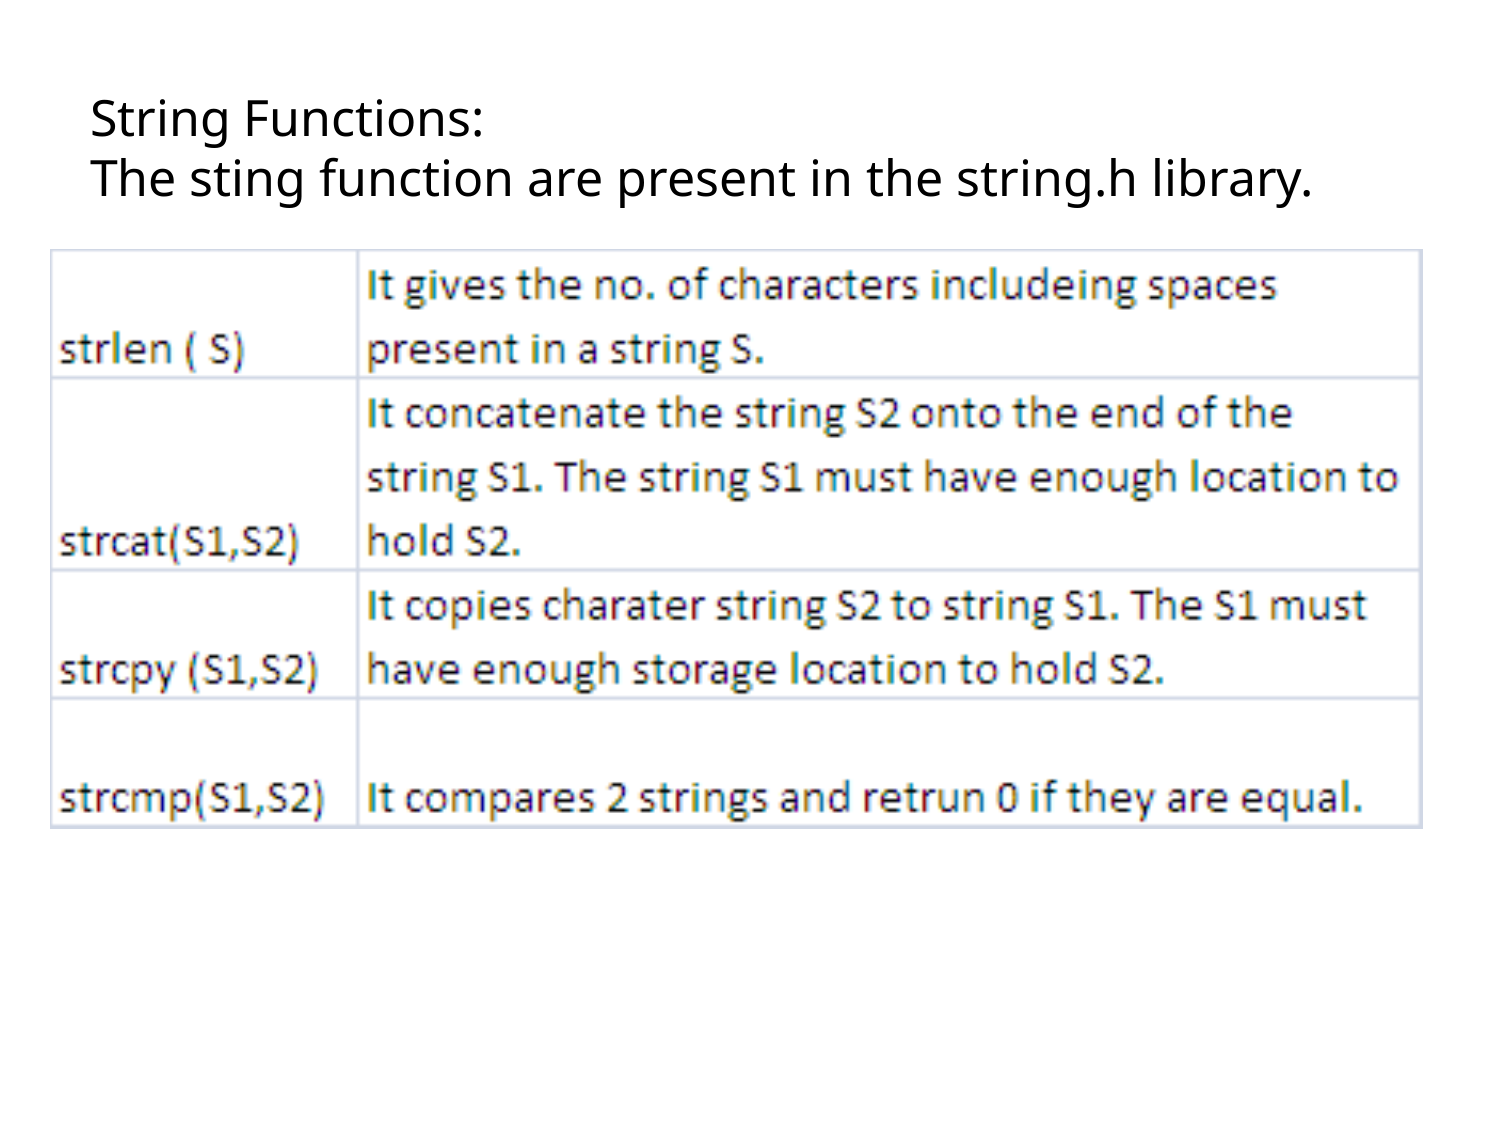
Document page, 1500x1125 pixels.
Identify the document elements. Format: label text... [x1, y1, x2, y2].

title String Functions: The sting function are present in the string.h library. [75, 45, 1463, 1088]
picture [49, 249, 1423, 830]
